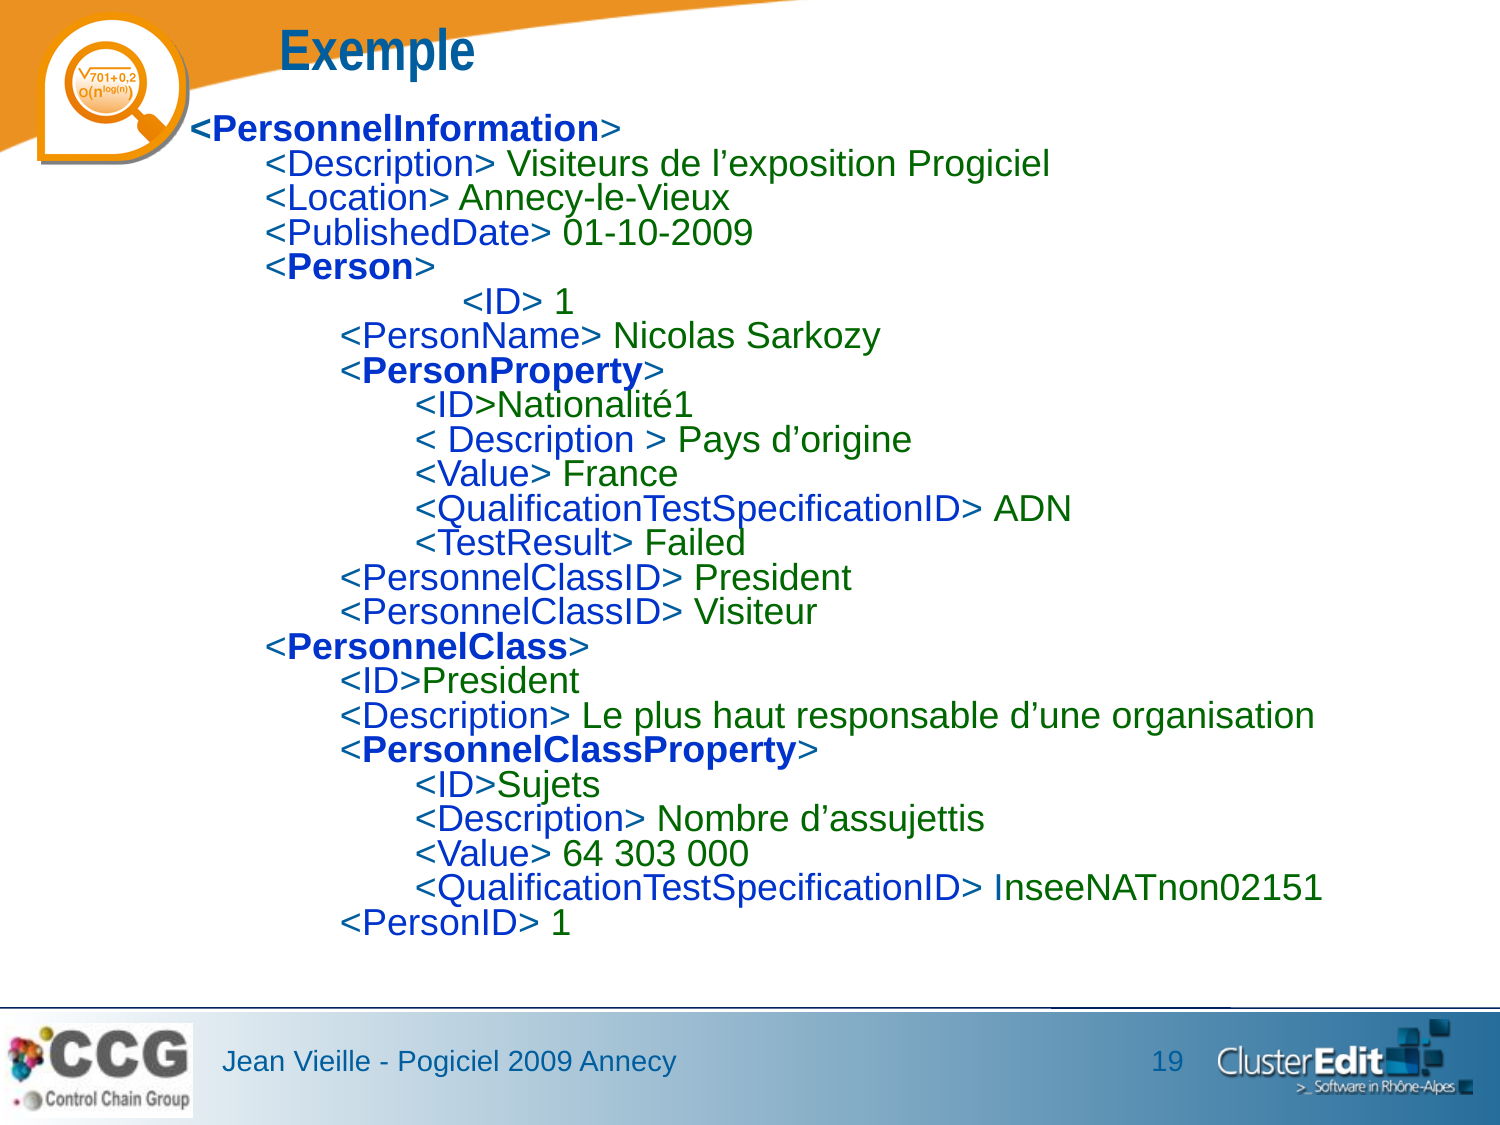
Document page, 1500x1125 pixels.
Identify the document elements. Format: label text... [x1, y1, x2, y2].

picture [5, 1023, 193, 1118]
picture [1218, 1019, 1473, 1095]
list <PersonnelInformation> <Description> Visiteurs de l’exposition Progiciel <Location> Annecy-le-Vieux <PublishedDate> 01-10-2009 <Person> <ID> 1 <PersonName> Nicolas Sarkozy <PersonProperty> <ID>Nationalité1 < Description > Pays d’origine <Value> France <QualificationTestSpecificationID> ADN <TestResult> Failed <PersonnelClassID> President <PersonnelClassID> Visiteur <PersonnelClass> <ID>President <Description> Le plus haut responsable d’une organisation <PersonnelClassProperty> <ID>Sujets <Description> Nombre d’assujettis <Value> 64 303 000 <QualificationTestSpecificationID> InseeNATnon02151 <PersonID> 1 [174, 112, 1471, 917]
picture [0, 0, 1500, 367]
title Exemple [264, 12, 1471, 112]
footer Jean Vieille - Pogiciel 2009 Annecy [206, 1034, 1104, 1103]
slide_number 19 [1104, 1034, 1200, 1103]
